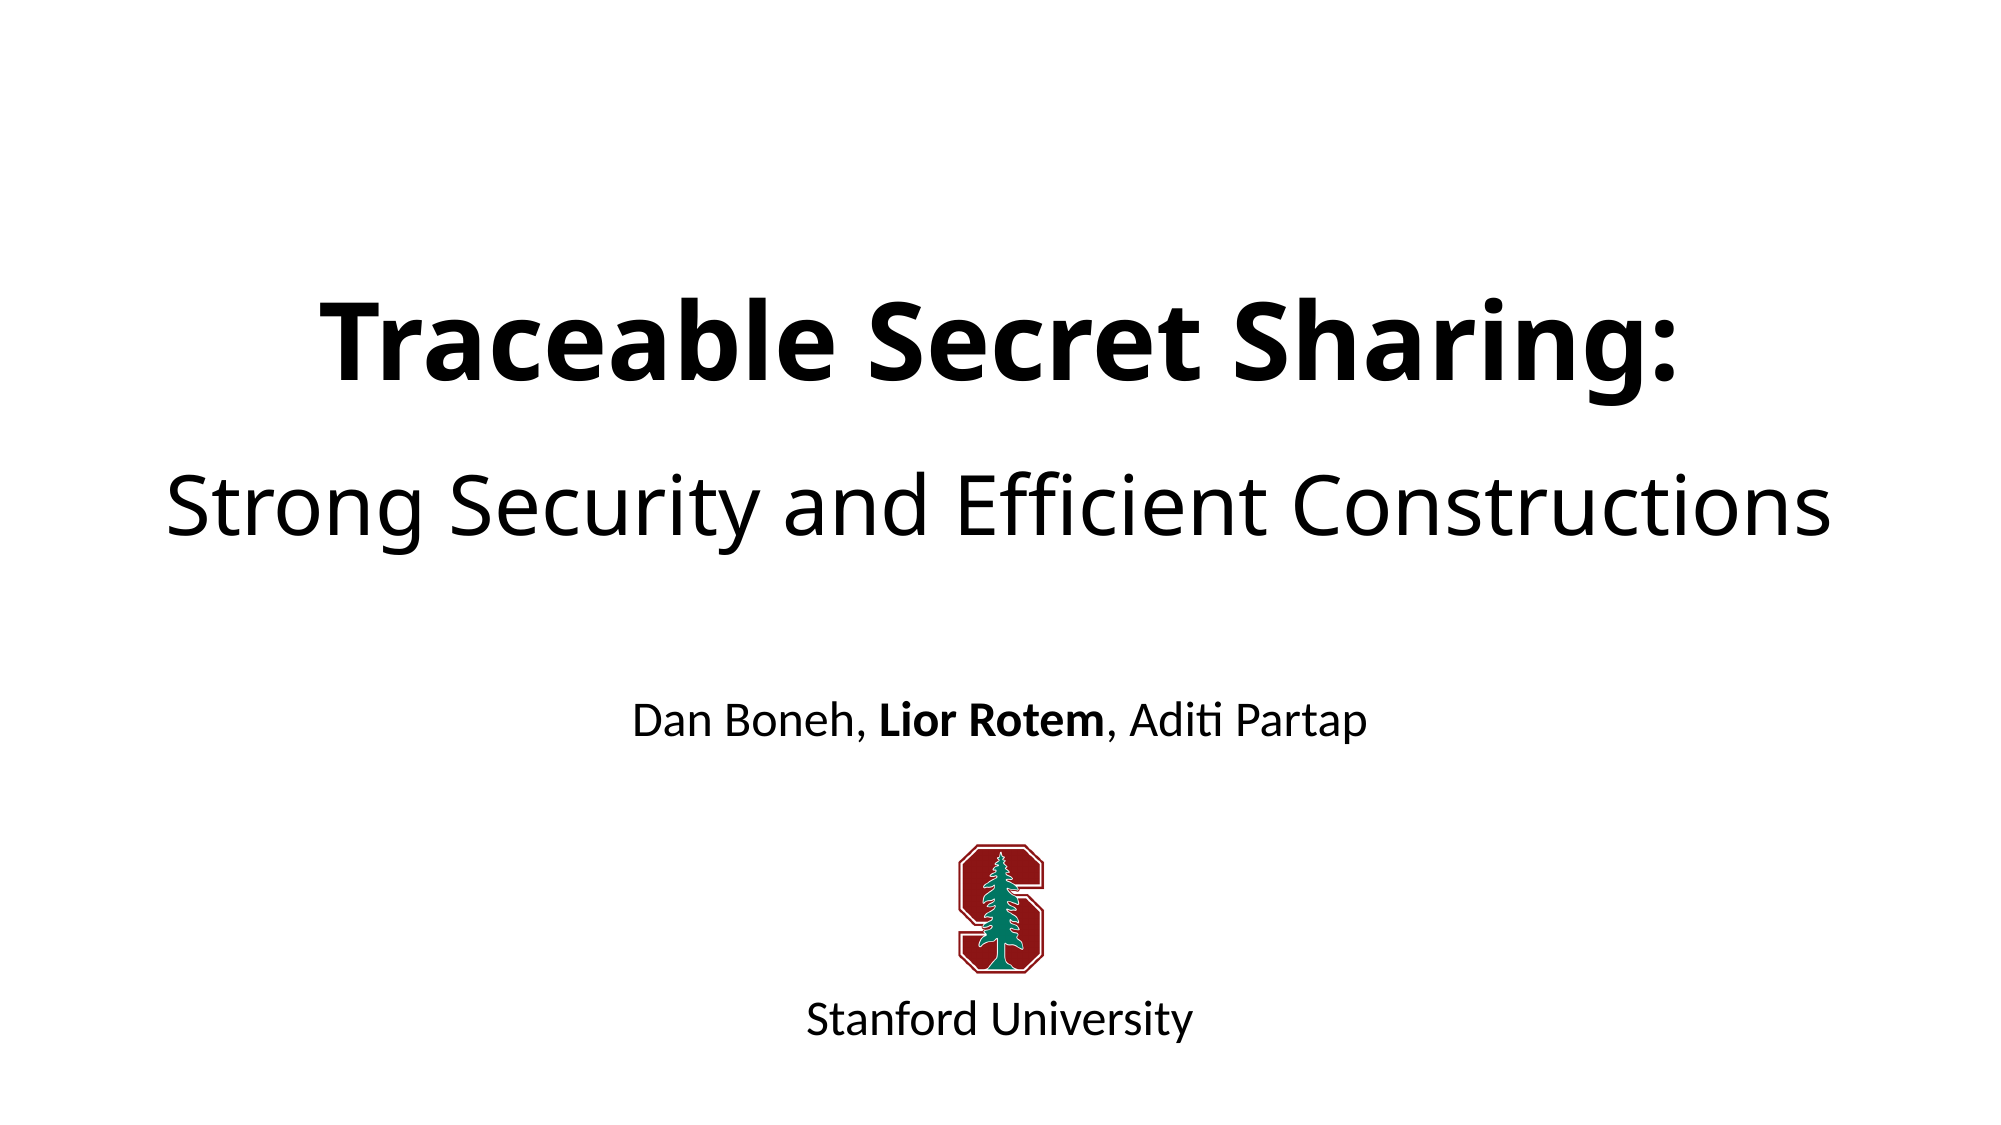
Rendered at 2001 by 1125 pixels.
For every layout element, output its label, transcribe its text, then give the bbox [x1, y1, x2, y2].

picture [908, 815, 1092, 1000]
title Traceable Secret Sharing: Strong Security and Efficient Constructions [0, 184, 2000, 576]
subtitle Dan Boneh, Lior Rotem, Aditi Partap Stanford University [249, 604, 1750, 1090]
